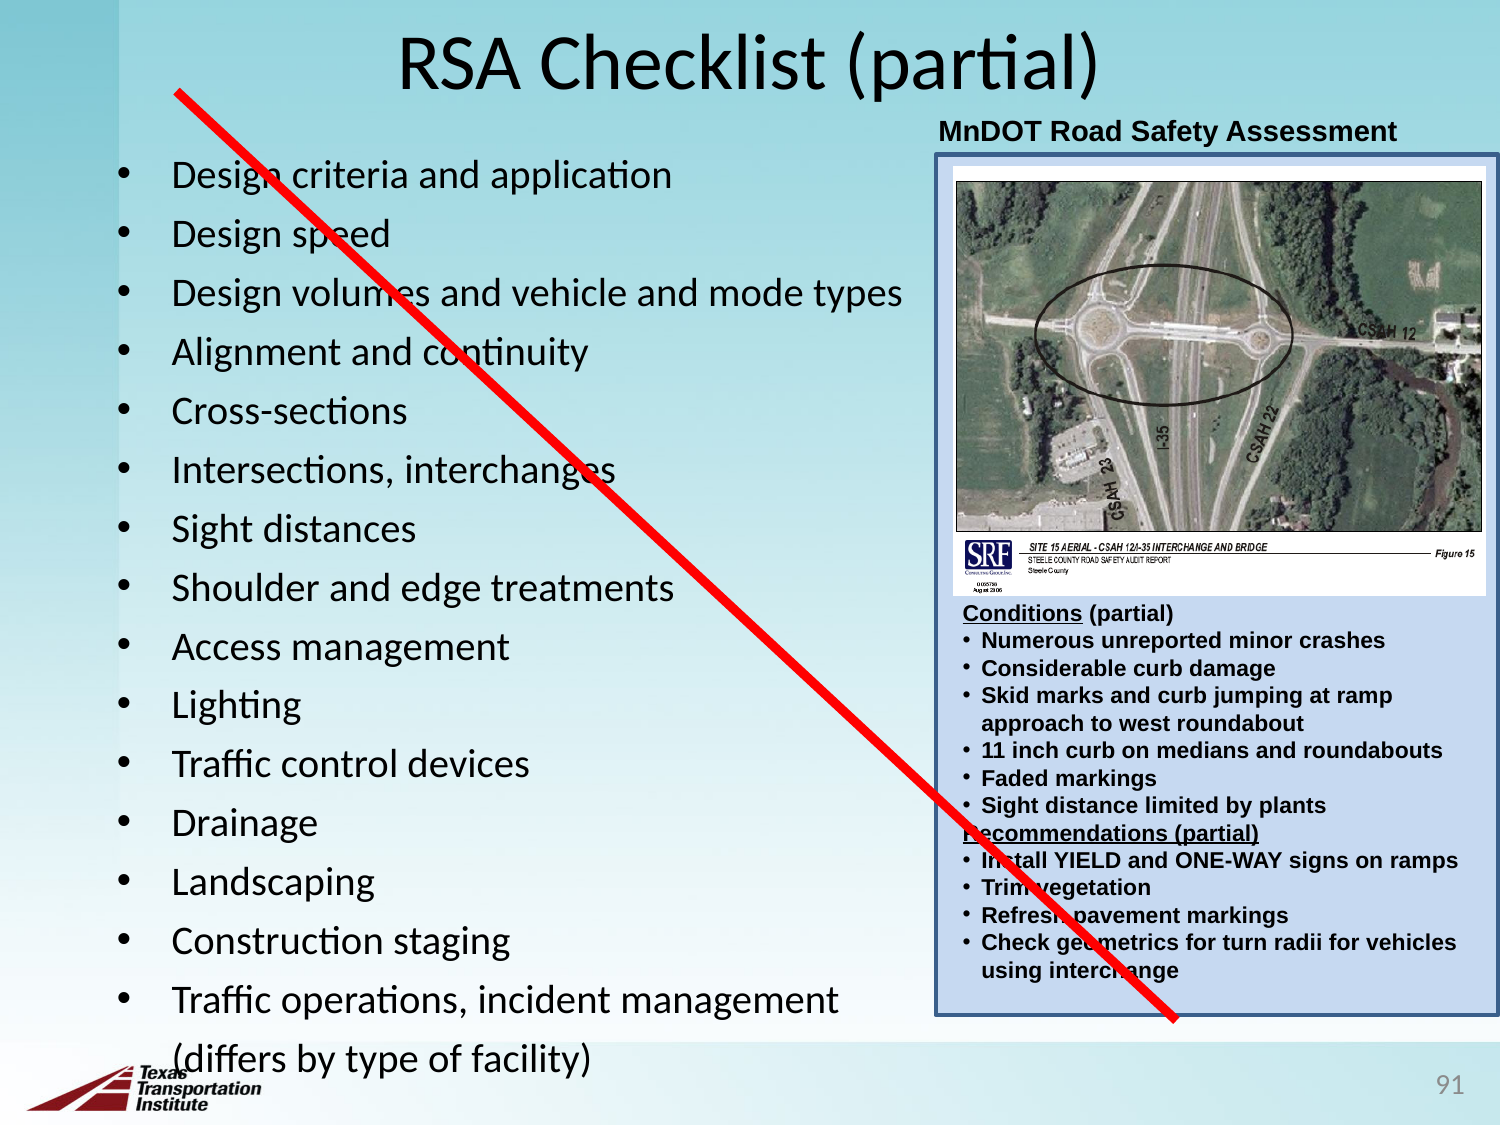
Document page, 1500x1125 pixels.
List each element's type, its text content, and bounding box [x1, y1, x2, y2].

title RSA Checklist (partial) [75, 2, 1425, 114]
slide_number 188 [1130, 1052, 1480, 1113]
picture [0, 0, 1500, 1125]
list Design criteria and application Design speed Design volumes and vehicle and mode types Alignment and continuity Cross-sections Intersections, interchanges Sight distances Shoulder and edge treatments Access management Lighting Traffic control devices Drainage Landscaping Construction staging Traffic operations, incident management (differs by type of facility) [101, 140, 1472, 1091]
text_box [176, 90, 1177, 1021]
footer [512, 1042, 988, 1103]
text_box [1180, 104, 1499, 1016]
